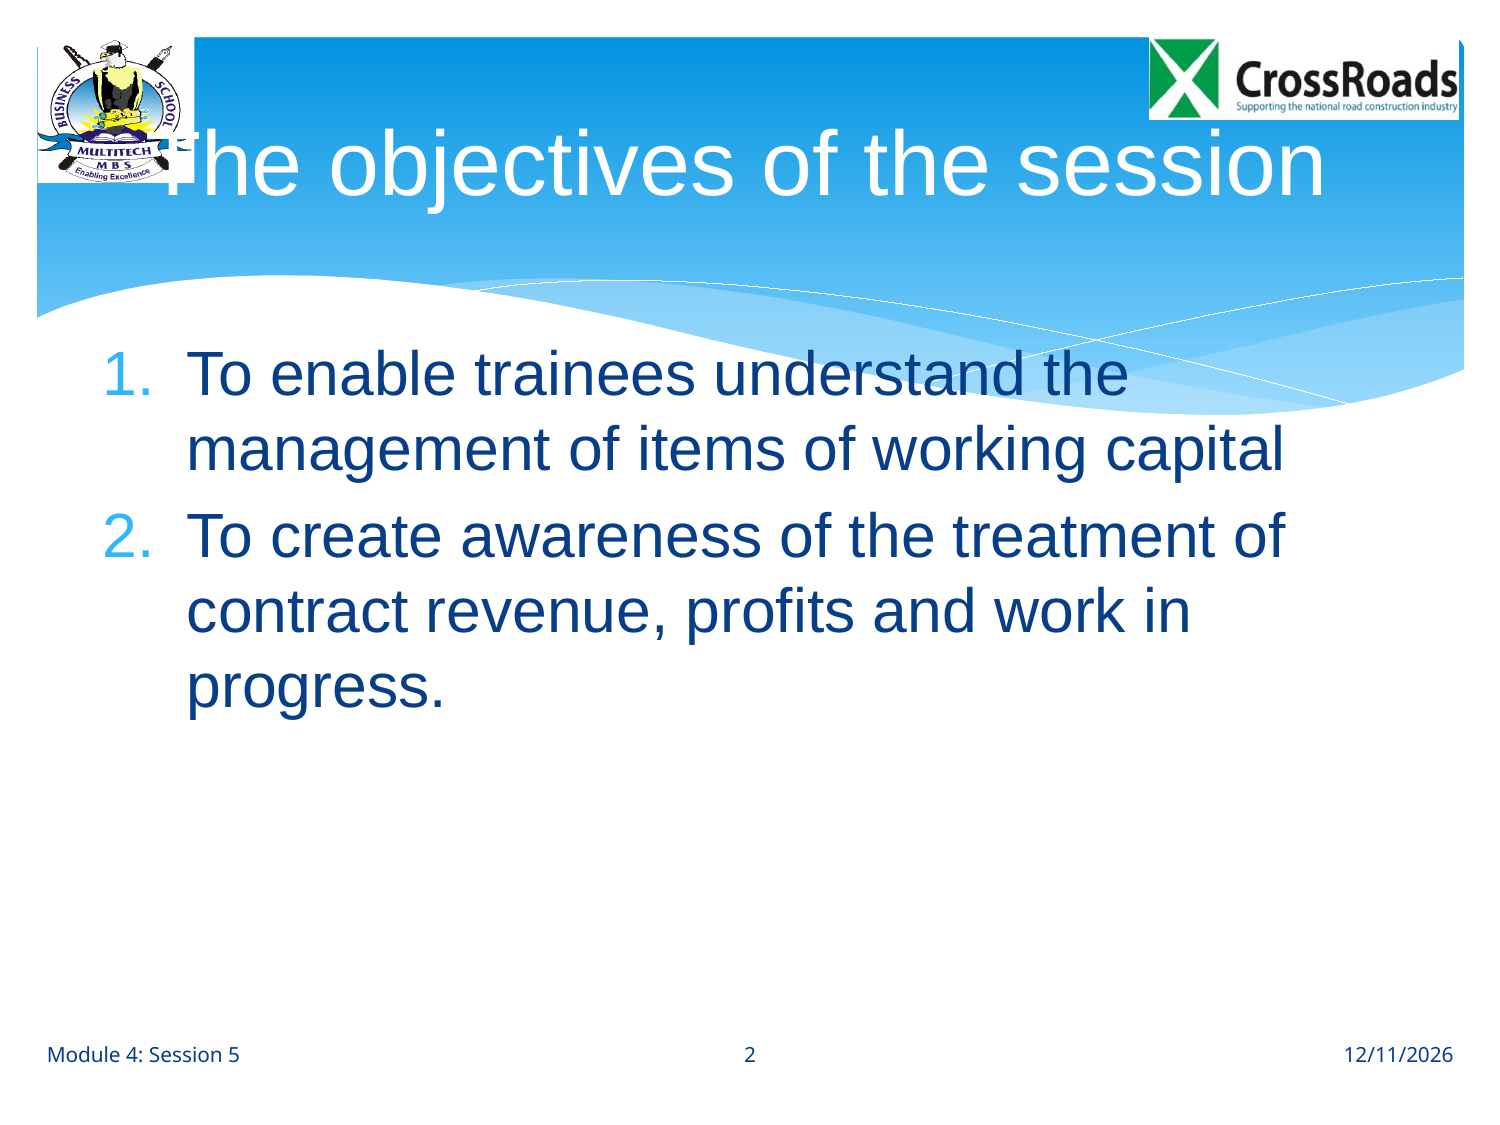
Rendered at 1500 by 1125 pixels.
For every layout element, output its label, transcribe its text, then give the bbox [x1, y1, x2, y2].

footer Module 4: Session 5 [31, 1025, 653, 1086]
list To enable trainees understand the management of items of working capital To create awareness of the treatment of contract revenue, profits and work in progress. [87, 324, 1400, 1038]
slide_number 2 [654, 1025, 846, 1086]
picture [1150, 37, 1459, 120]
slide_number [847, 1025, 1469, 1086]
title The objectives of the session [75, 55, 1425, 261]
